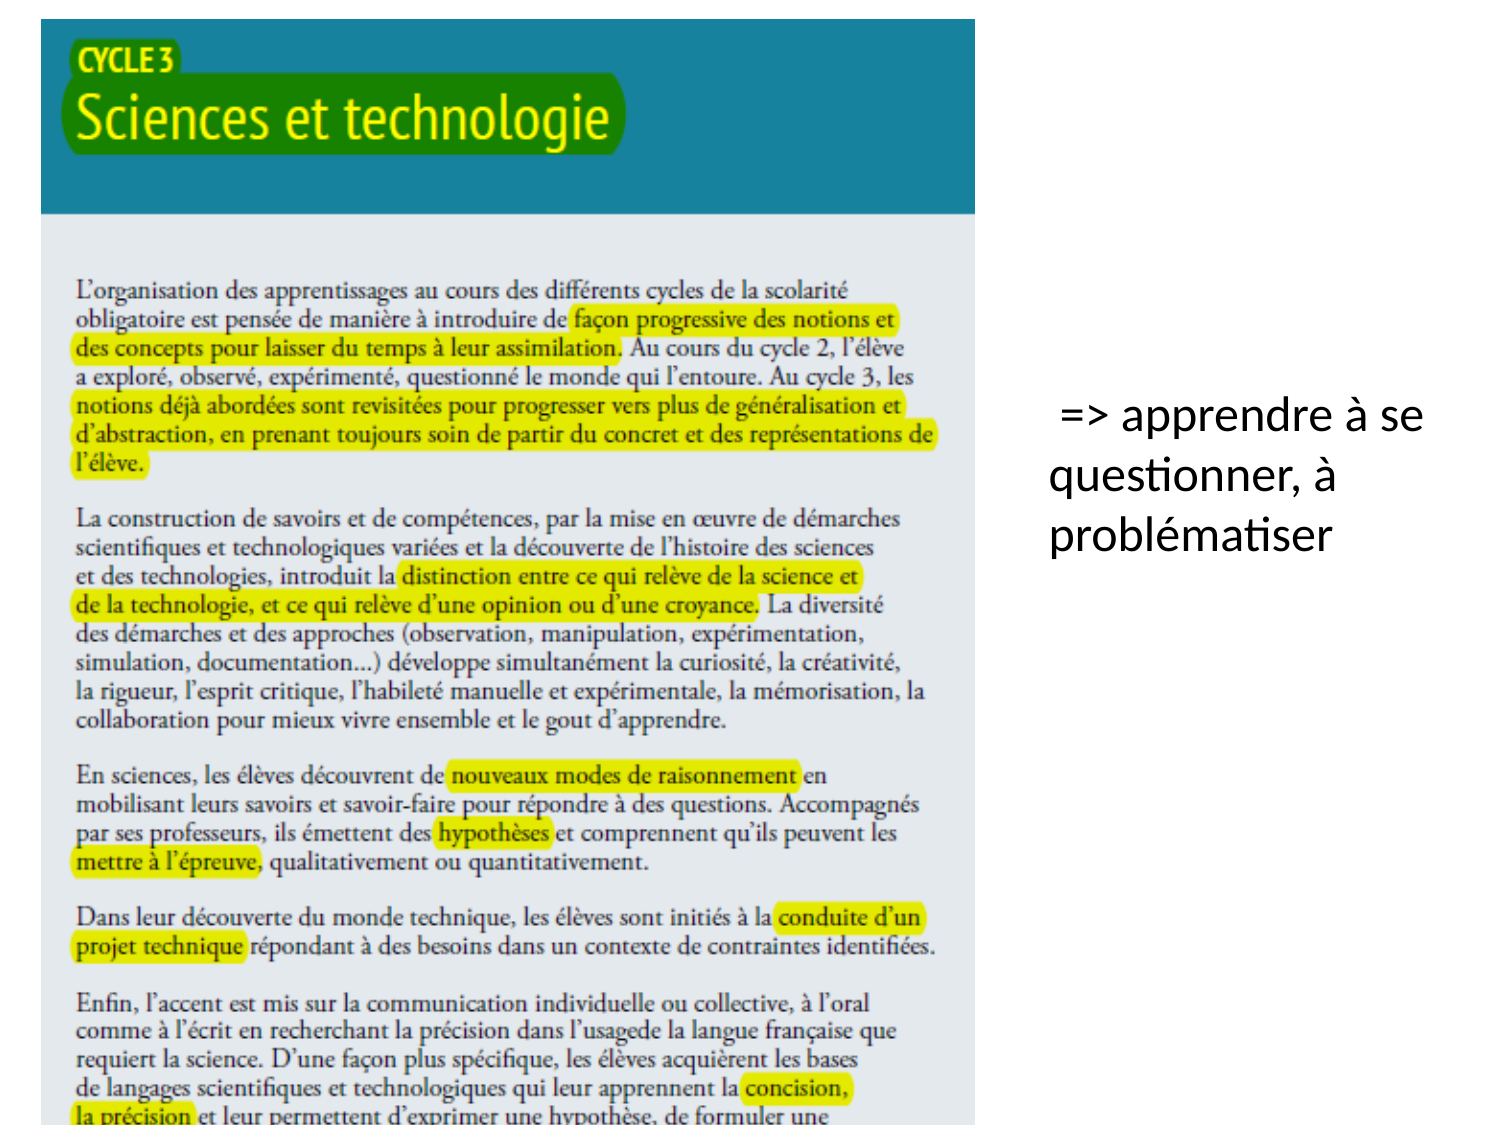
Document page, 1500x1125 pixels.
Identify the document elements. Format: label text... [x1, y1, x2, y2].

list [40, 18, 975, 1125]
list => apprendre à se questionner, à problématiser [1033, 373, 1500, 1022]
